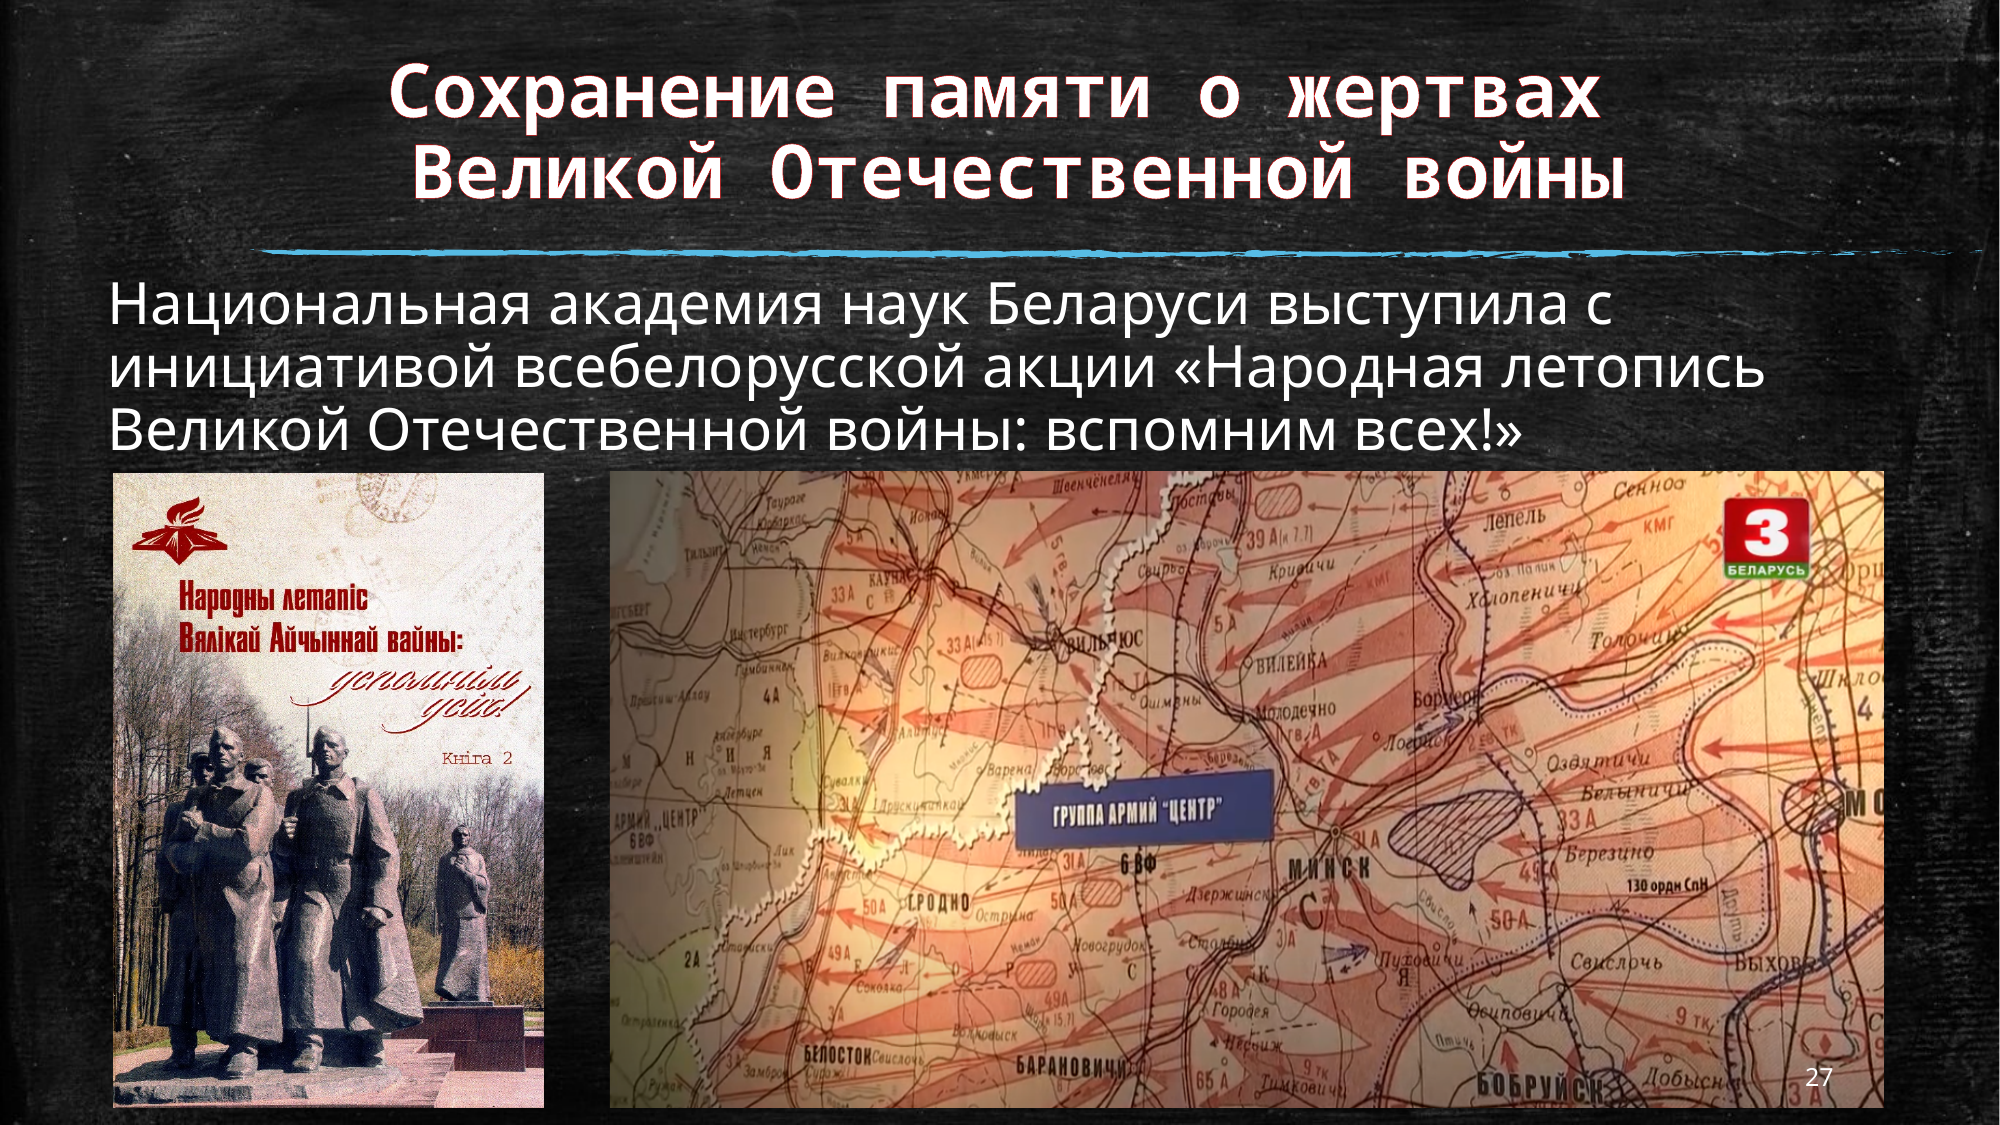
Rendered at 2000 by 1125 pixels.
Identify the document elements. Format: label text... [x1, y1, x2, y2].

picture [609, 471, 1884, 1108]
picture [113, 473, 544, 1108]
text_box Национальная академия наук Беларуси выступила с инициативой всебелорусской акции «Народная летопись Великой Отечественной войны: вспомним всех!» [92, 267, 1995, 471]
text_box Сохранение памяти о жертвах Великой Отечественной войны [21, 54, 2000, 222]
